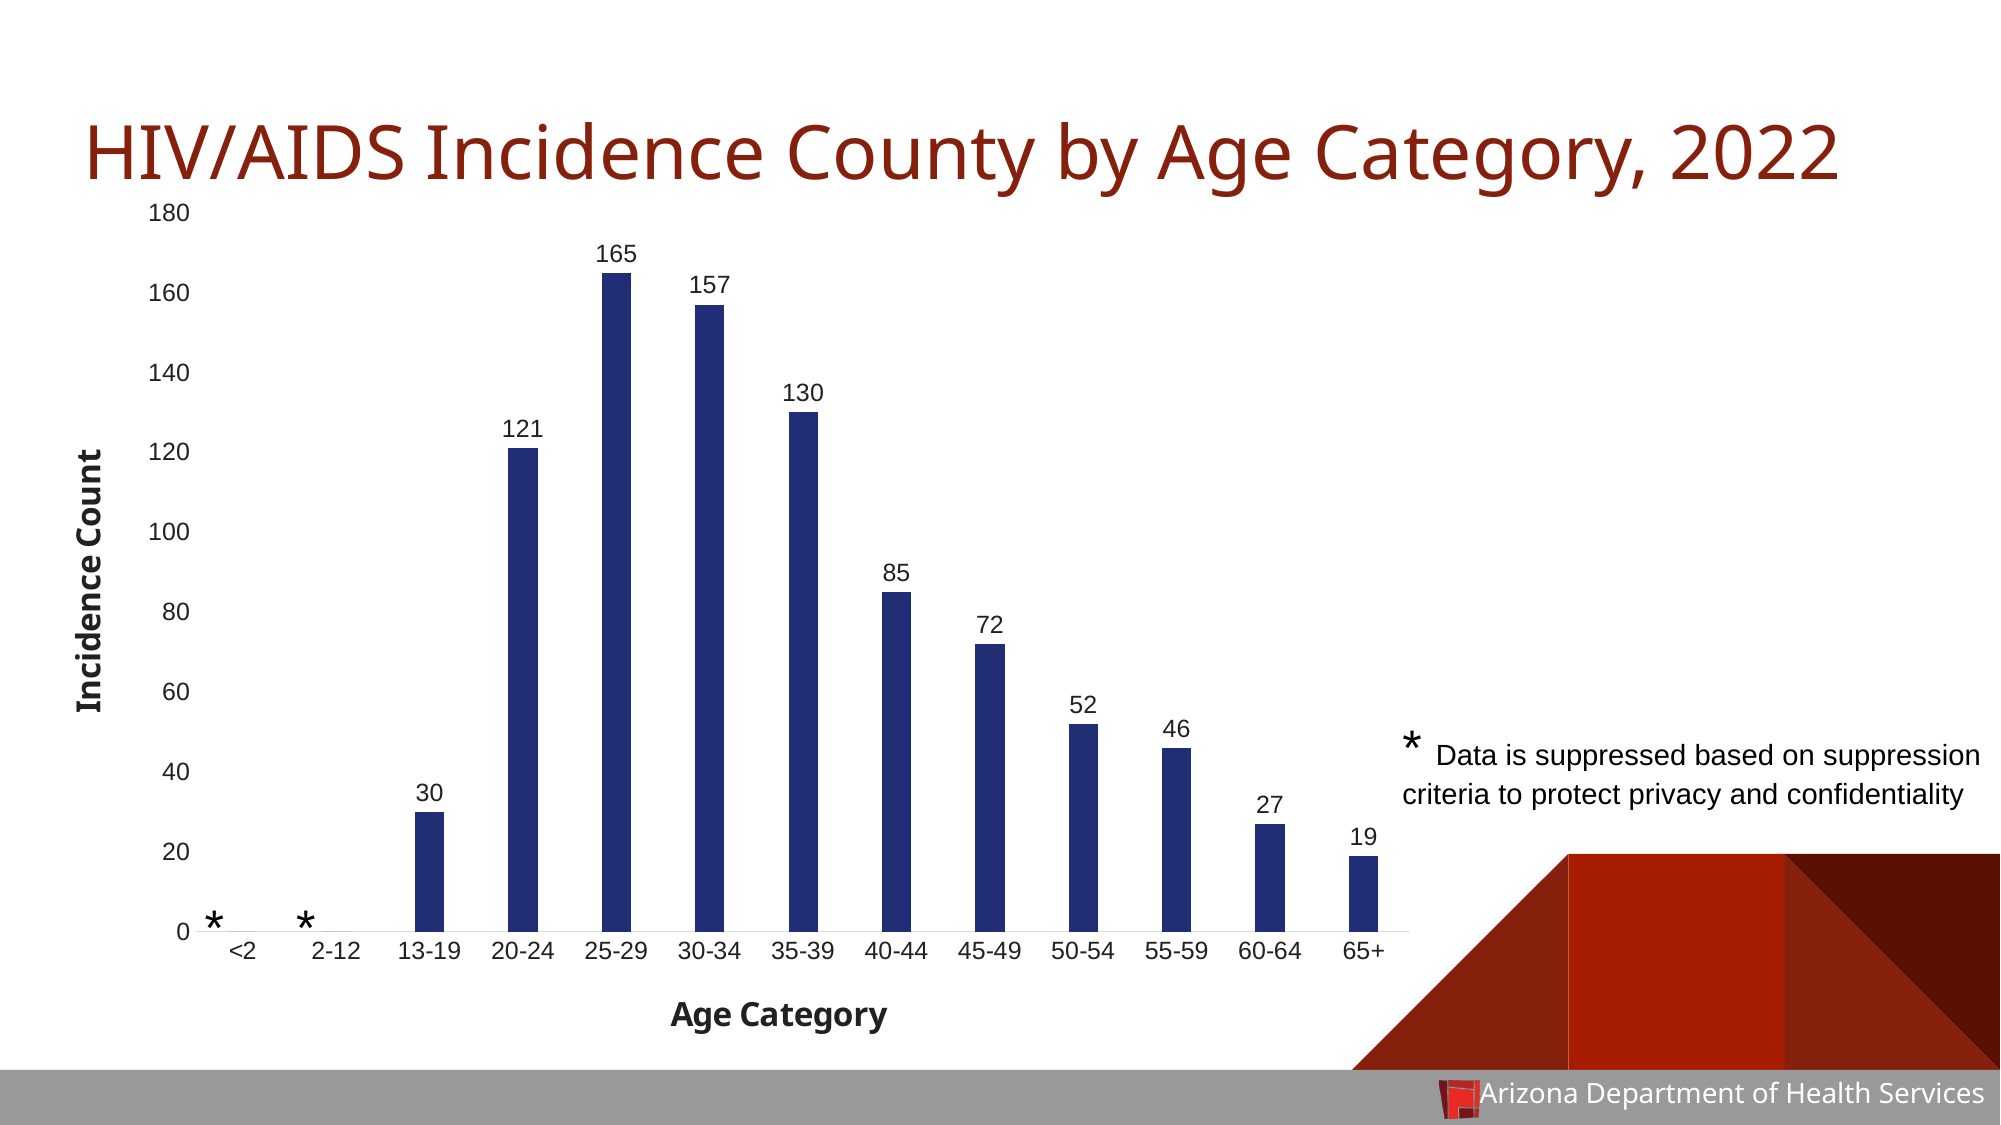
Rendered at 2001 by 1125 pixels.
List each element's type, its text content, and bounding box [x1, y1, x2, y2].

slide_number 11 [1850, 1017, 1971, 1104]
picture [1438, 1080, 1485, 1119]
text_box * Data is suppressed based on suppression criteria to protect privacy and confidentiality [1444, 708, 2000, 818]
title HIV/AIDS Incidence County by Age Category, 2022 [68, 89, 1932, 223]
chart [29, 181, 1439, 1071]
